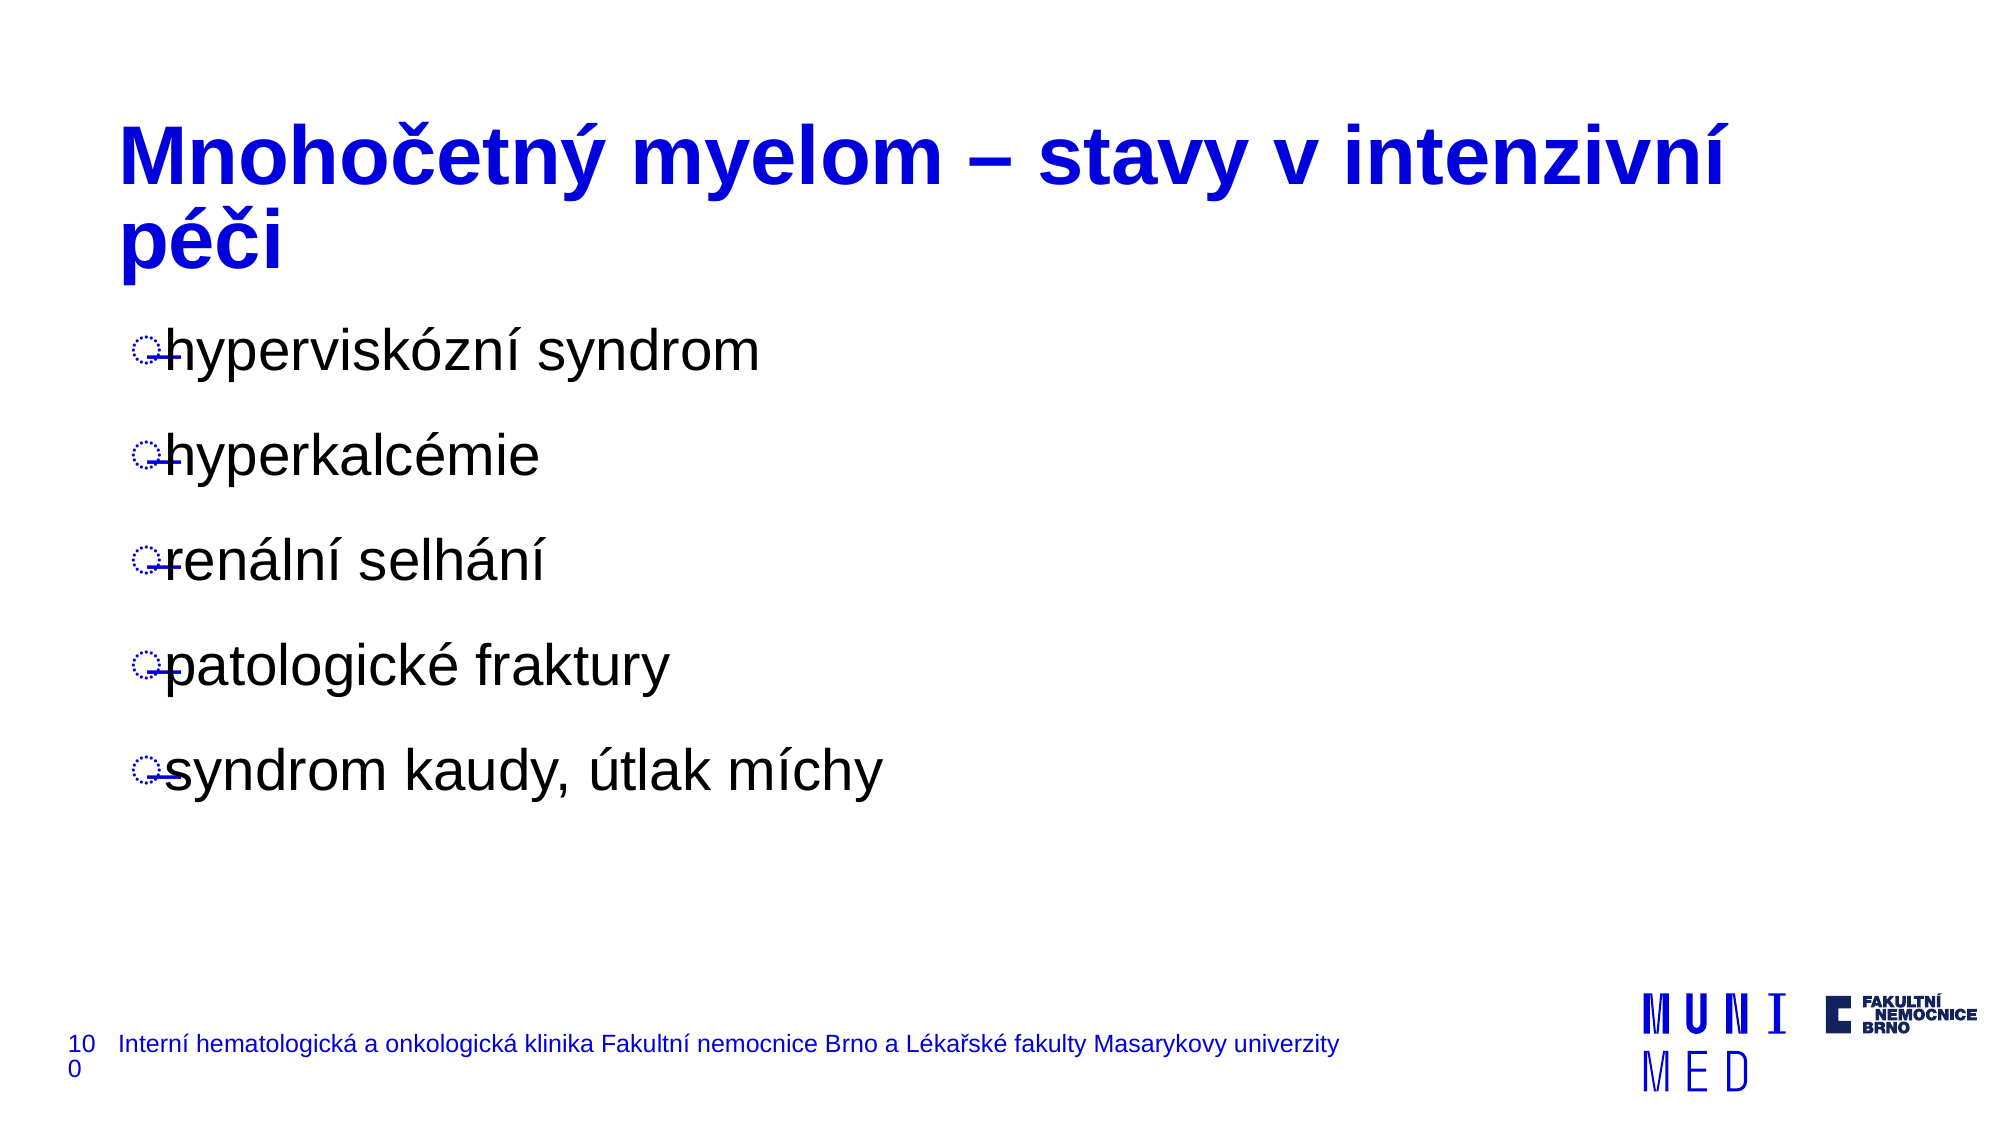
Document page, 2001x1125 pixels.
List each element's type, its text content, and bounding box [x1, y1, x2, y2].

list hyperviskózní syndrom hyperkalcémie renální selhání patologické fraktury syndrom kaudy, útlak míchy [118, 277, 1883, 957]
title Mnohočetný myelom – stavy v intenzivní péči [118, 118, 1883, 193]
footer Interní hematologická a onkologická klinika Fakultní nemocnice Brno a Lékařské fakulty Masarykovy univerzity [118, 1021, 1418, 1063]
slide_number 100 [67, 1021, 110, 1063]
